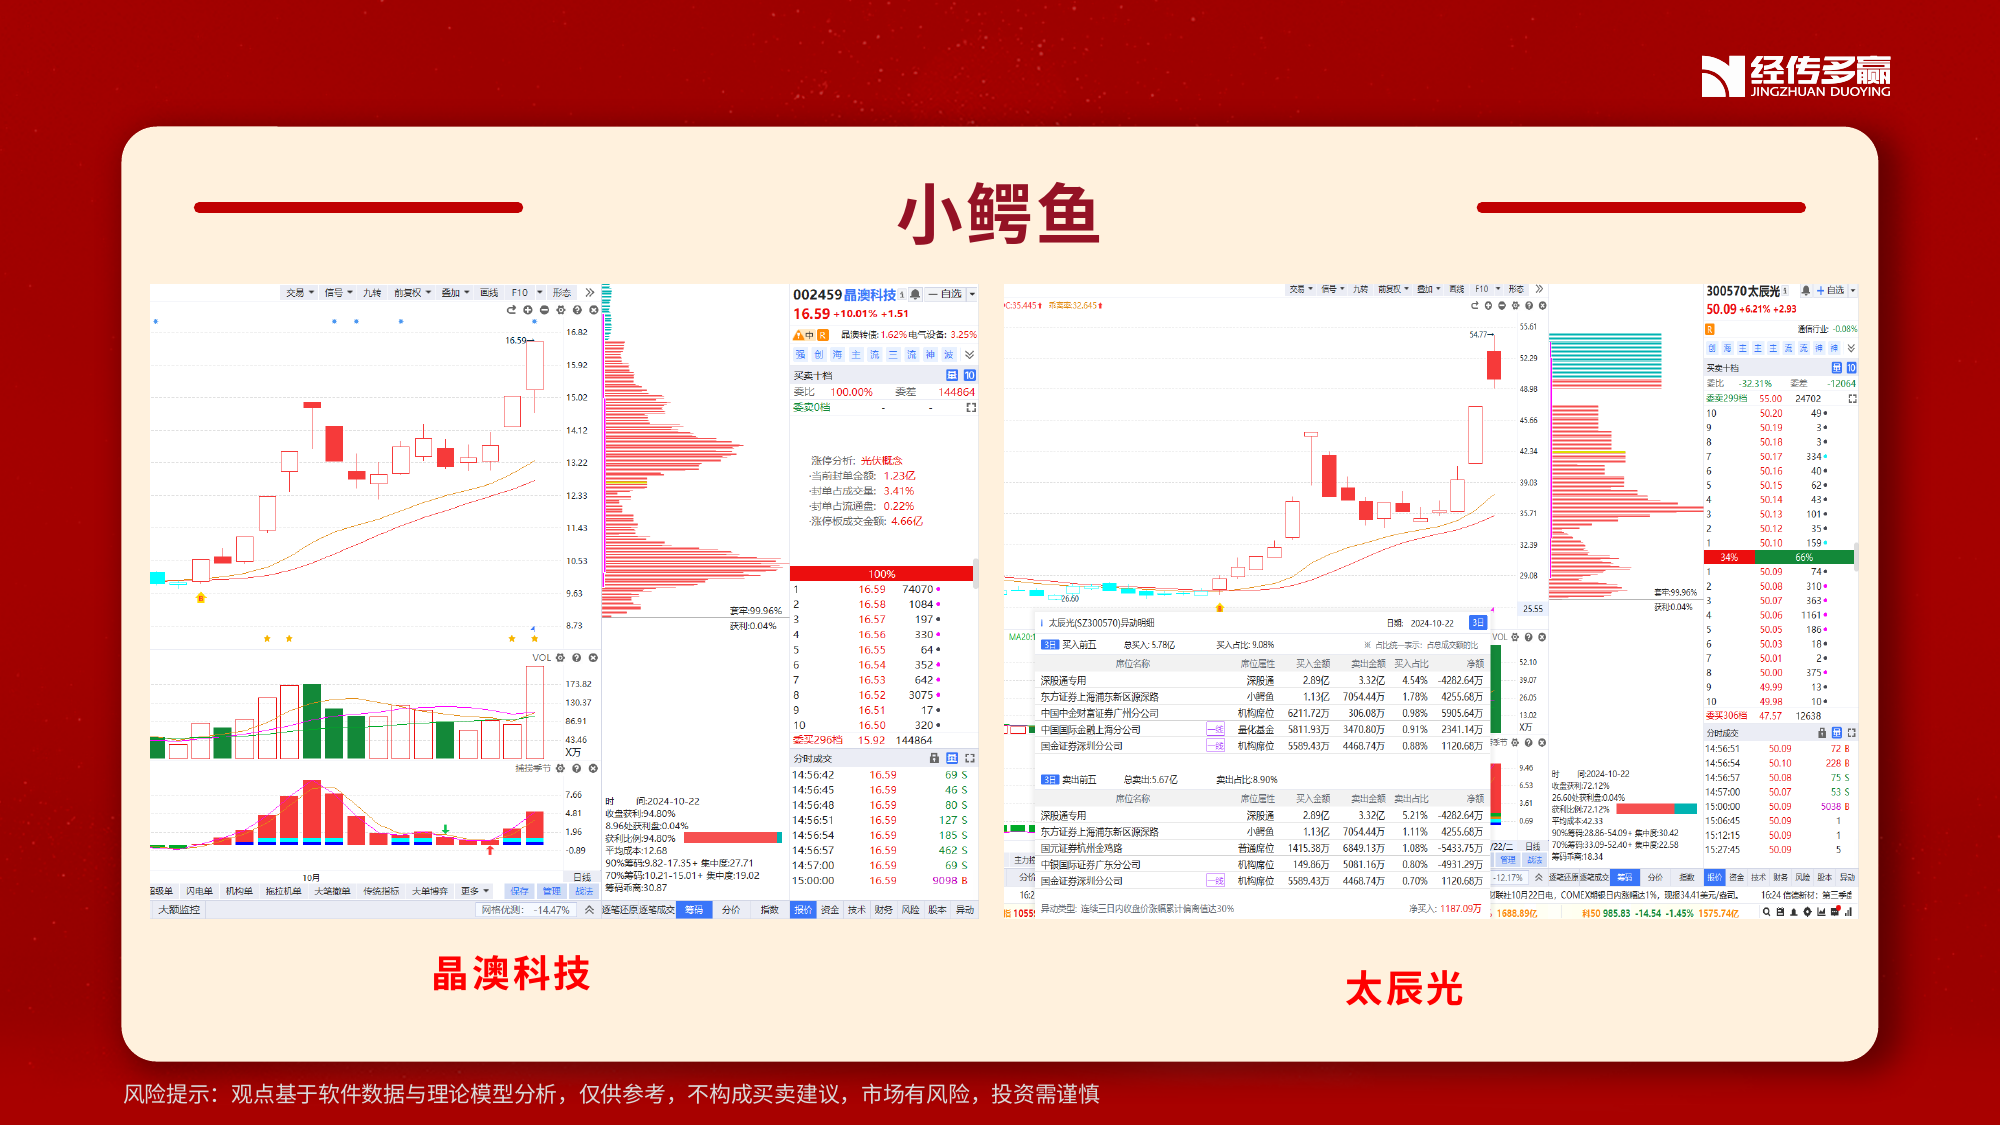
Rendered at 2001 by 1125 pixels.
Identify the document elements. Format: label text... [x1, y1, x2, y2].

text_box 太辰光 [1066, 944, 1744, 1034]
list 小鳄鱼 [540, 150, 1460, 259]
picture [0, 0, 2000, 1125]
text_box 晶澳科技 [173, 928, 851, 1019]
